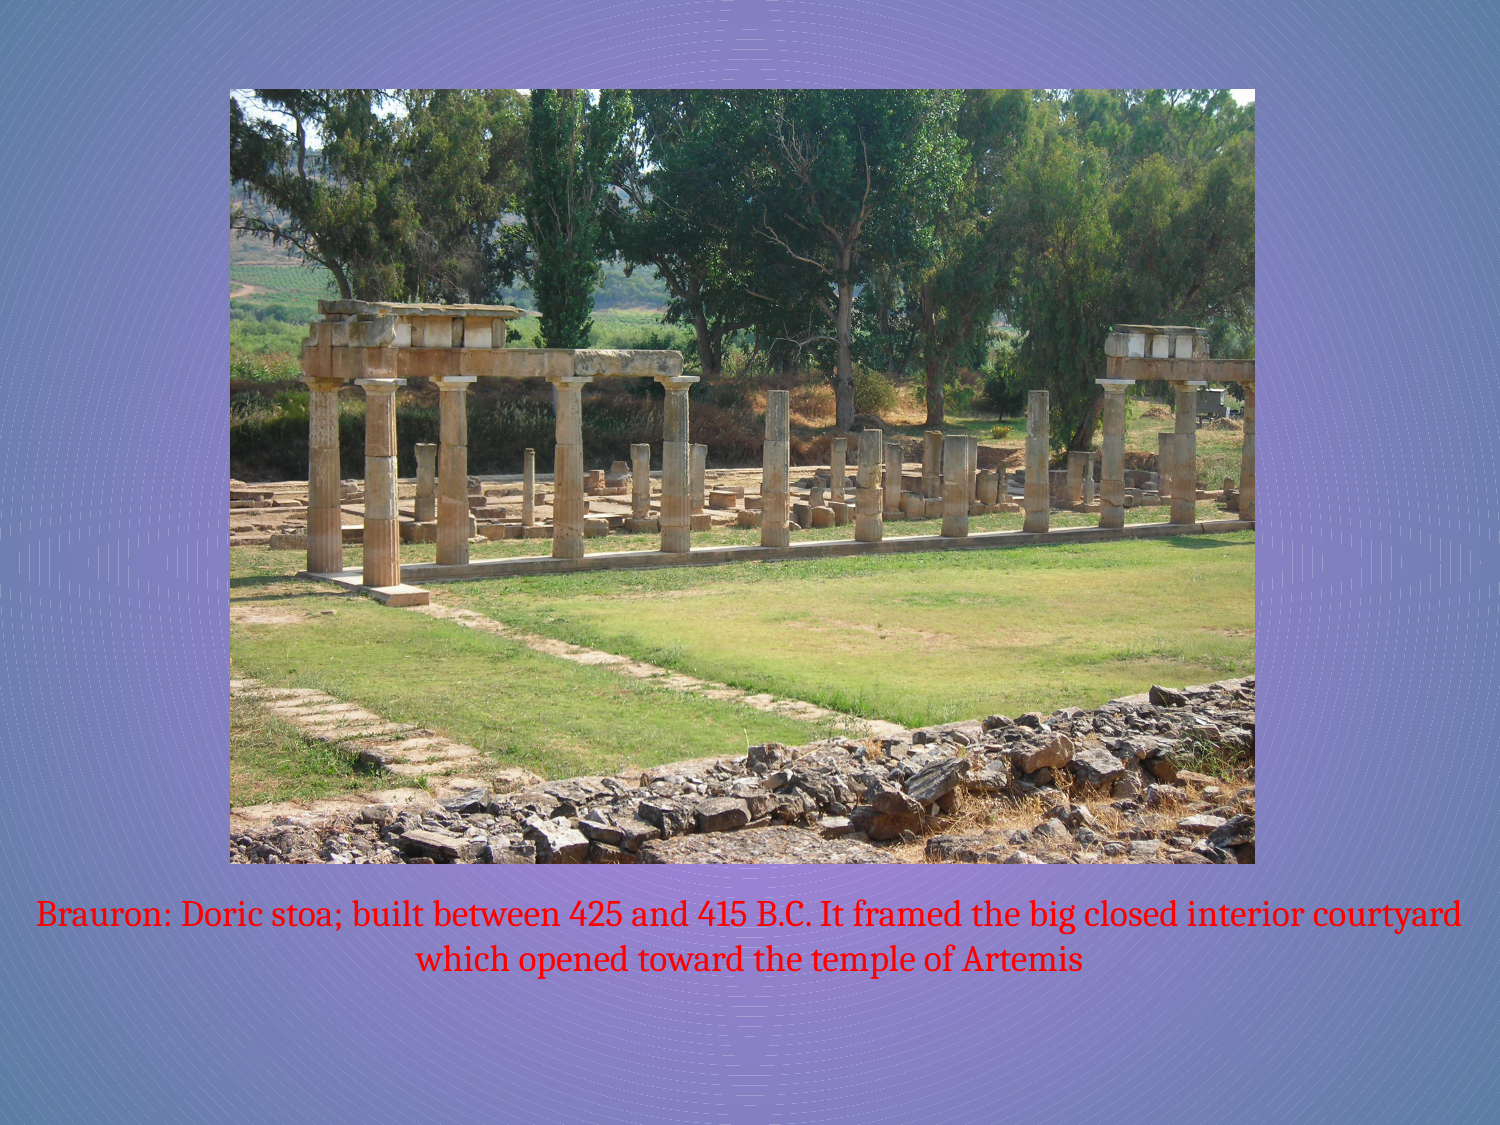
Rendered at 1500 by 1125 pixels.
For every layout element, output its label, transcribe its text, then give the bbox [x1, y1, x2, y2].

text_box Brauron: Doric stoa; built between 425 and 415 B.C. It framed the big closed interior courtyard which opened toward the temple of Artemis [0, 881, 1500, 987]
picture [229, 89, 1255, 865]
